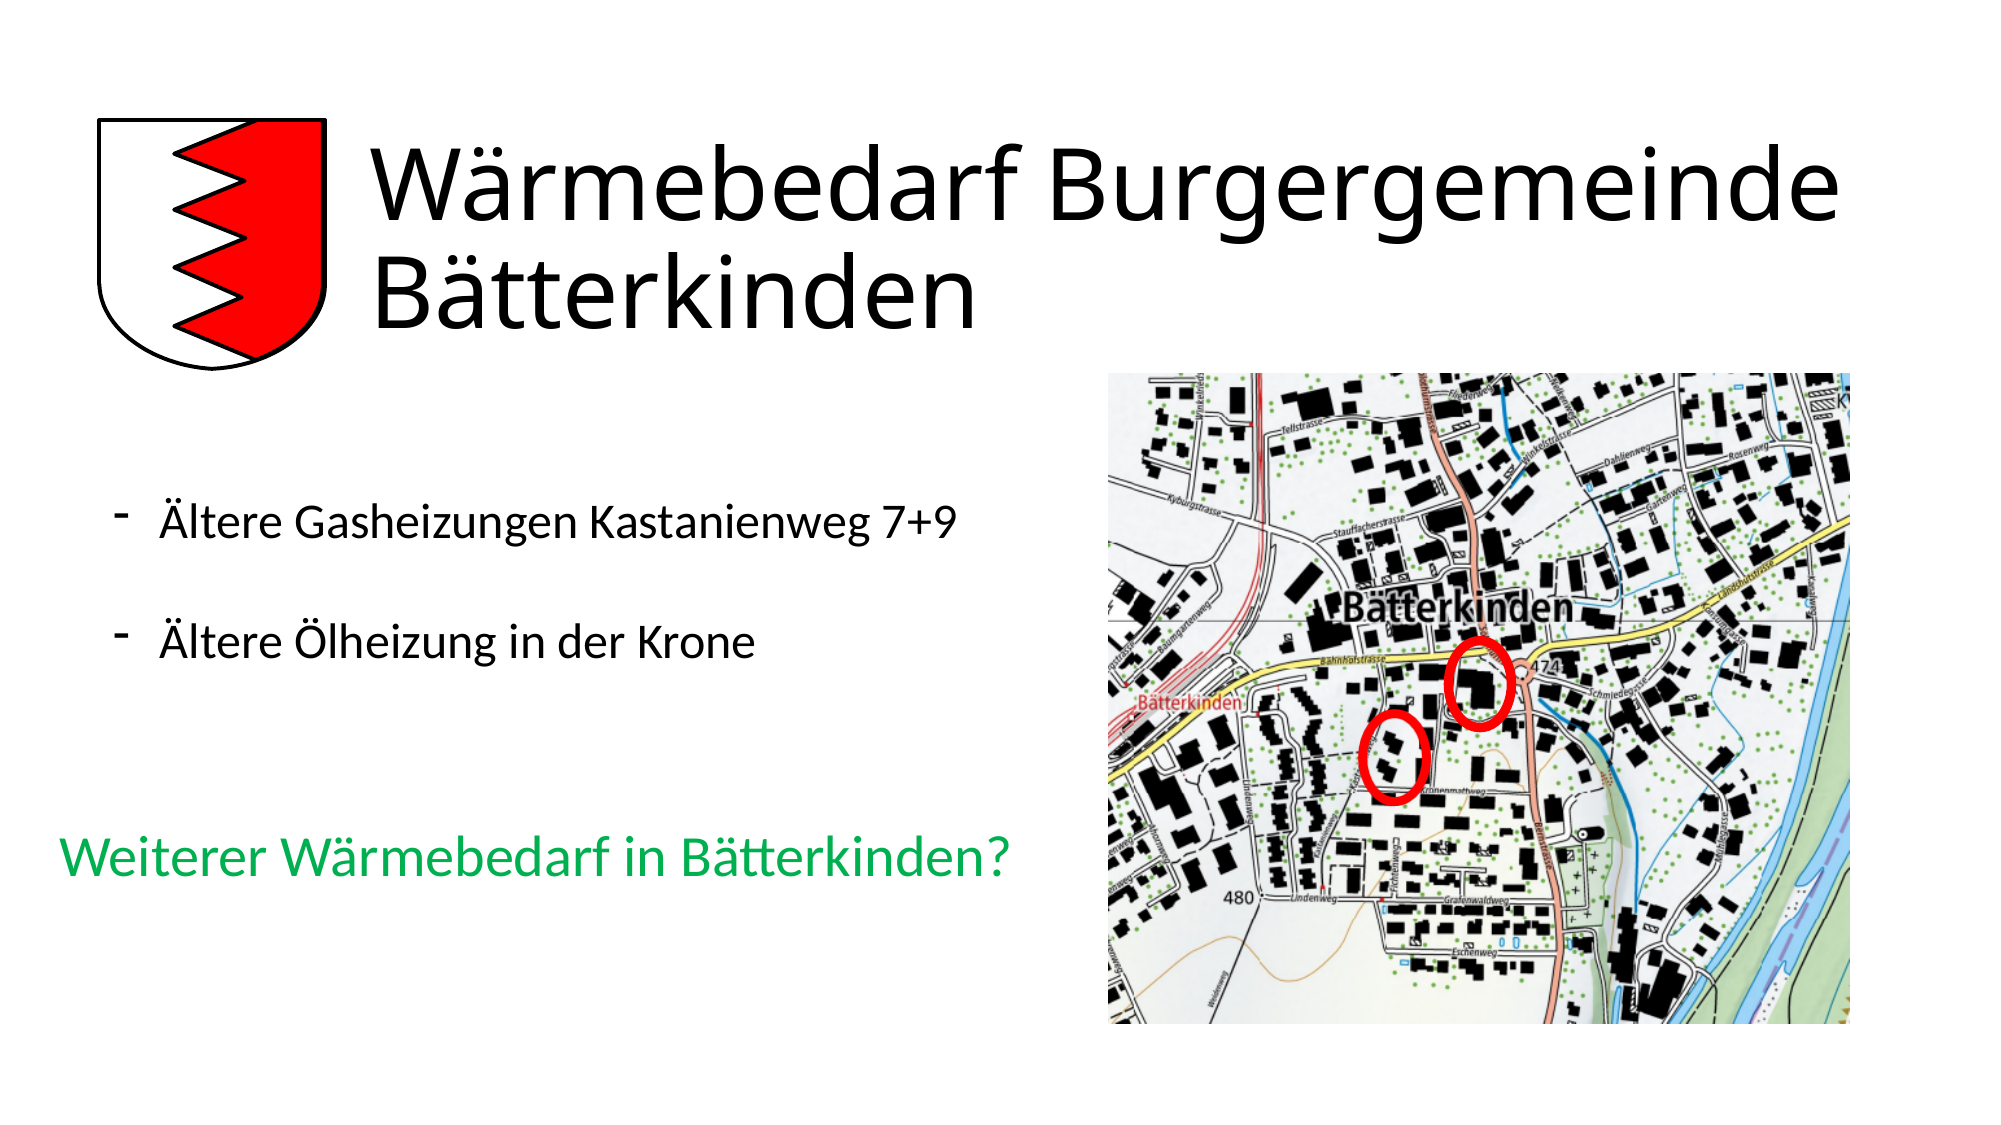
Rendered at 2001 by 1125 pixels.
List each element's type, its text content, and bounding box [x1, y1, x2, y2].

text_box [1108, 373, 1850, 1024]
title Wärmebedarf Burgergemeinde Bätterkinden [354, 135, 1863, 349]
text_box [94, 115, 330, 374]
text_box Ältere Gasheizungen Kastanienweg 7+9 Ältere Ölheizung in der Krone [98, 481, 973, 676]
text_box Weiterer Wärmebedarf in Bätterkinden? [44, 811, 1028, 896]
